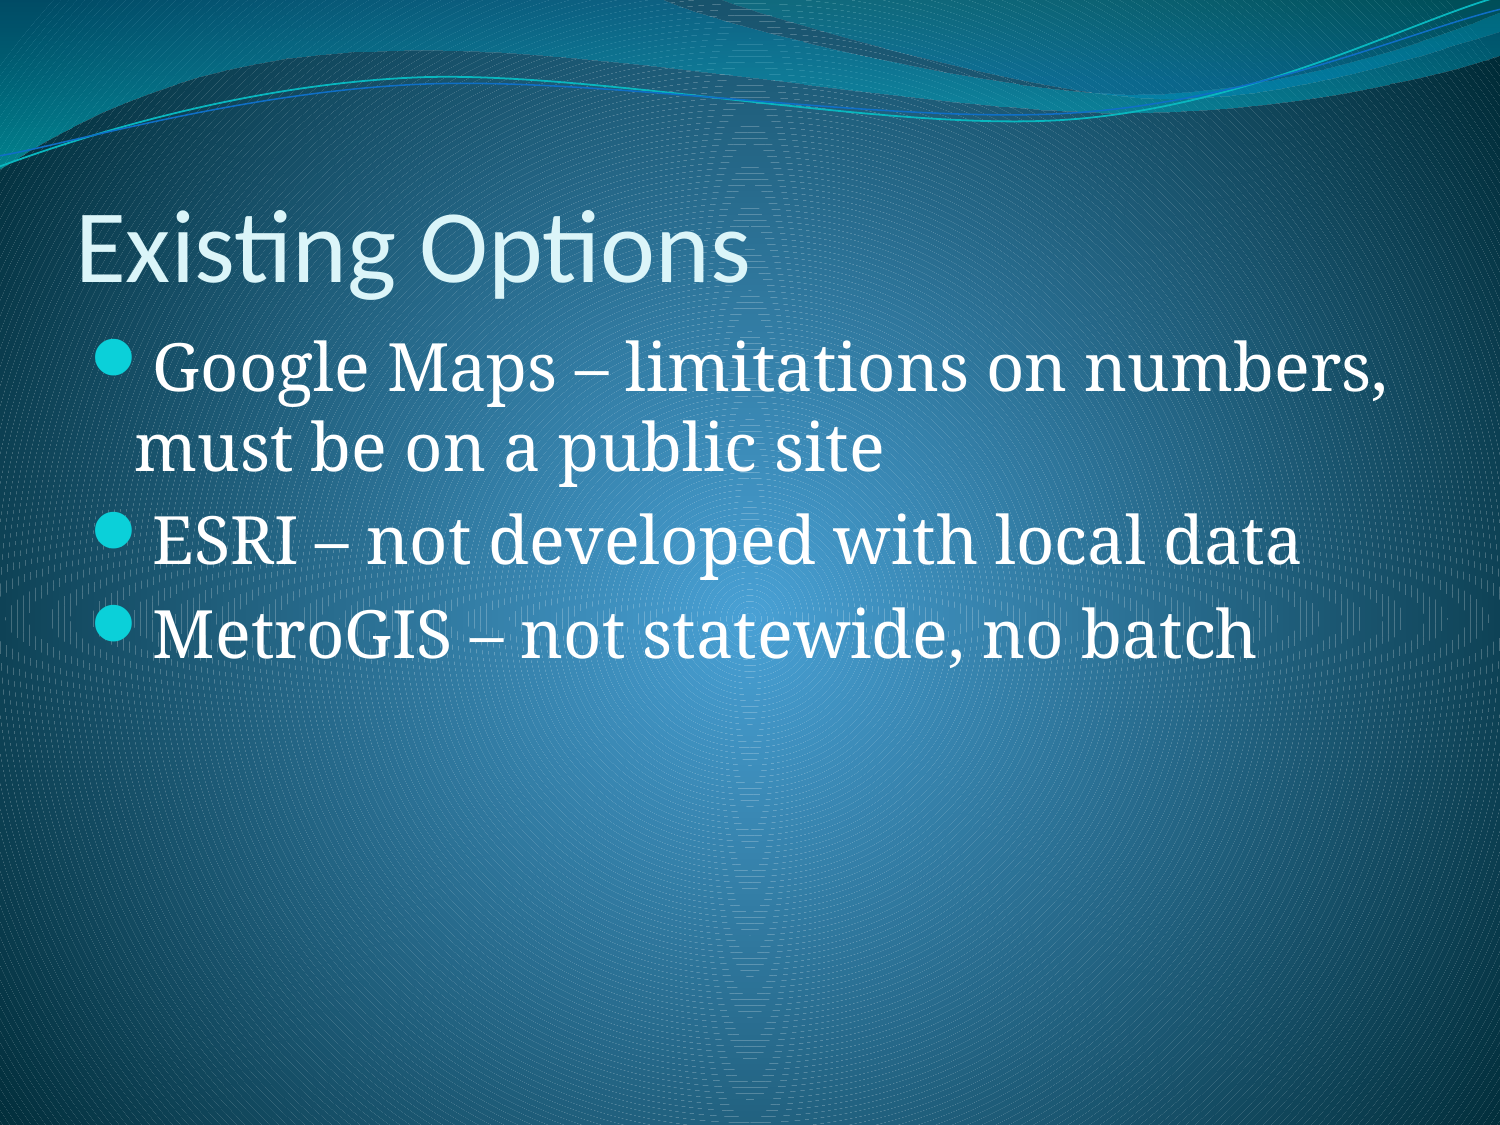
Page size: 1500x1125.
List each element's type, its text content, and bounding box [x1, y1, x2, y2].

title Existing Options [75, 115, 1425, 303]
list Google Maps – limitations on numbers, must be on a public site ESRI – not developed with local data MetroGIS – not statewide, no batch [75, 317, 1425, 1038]
